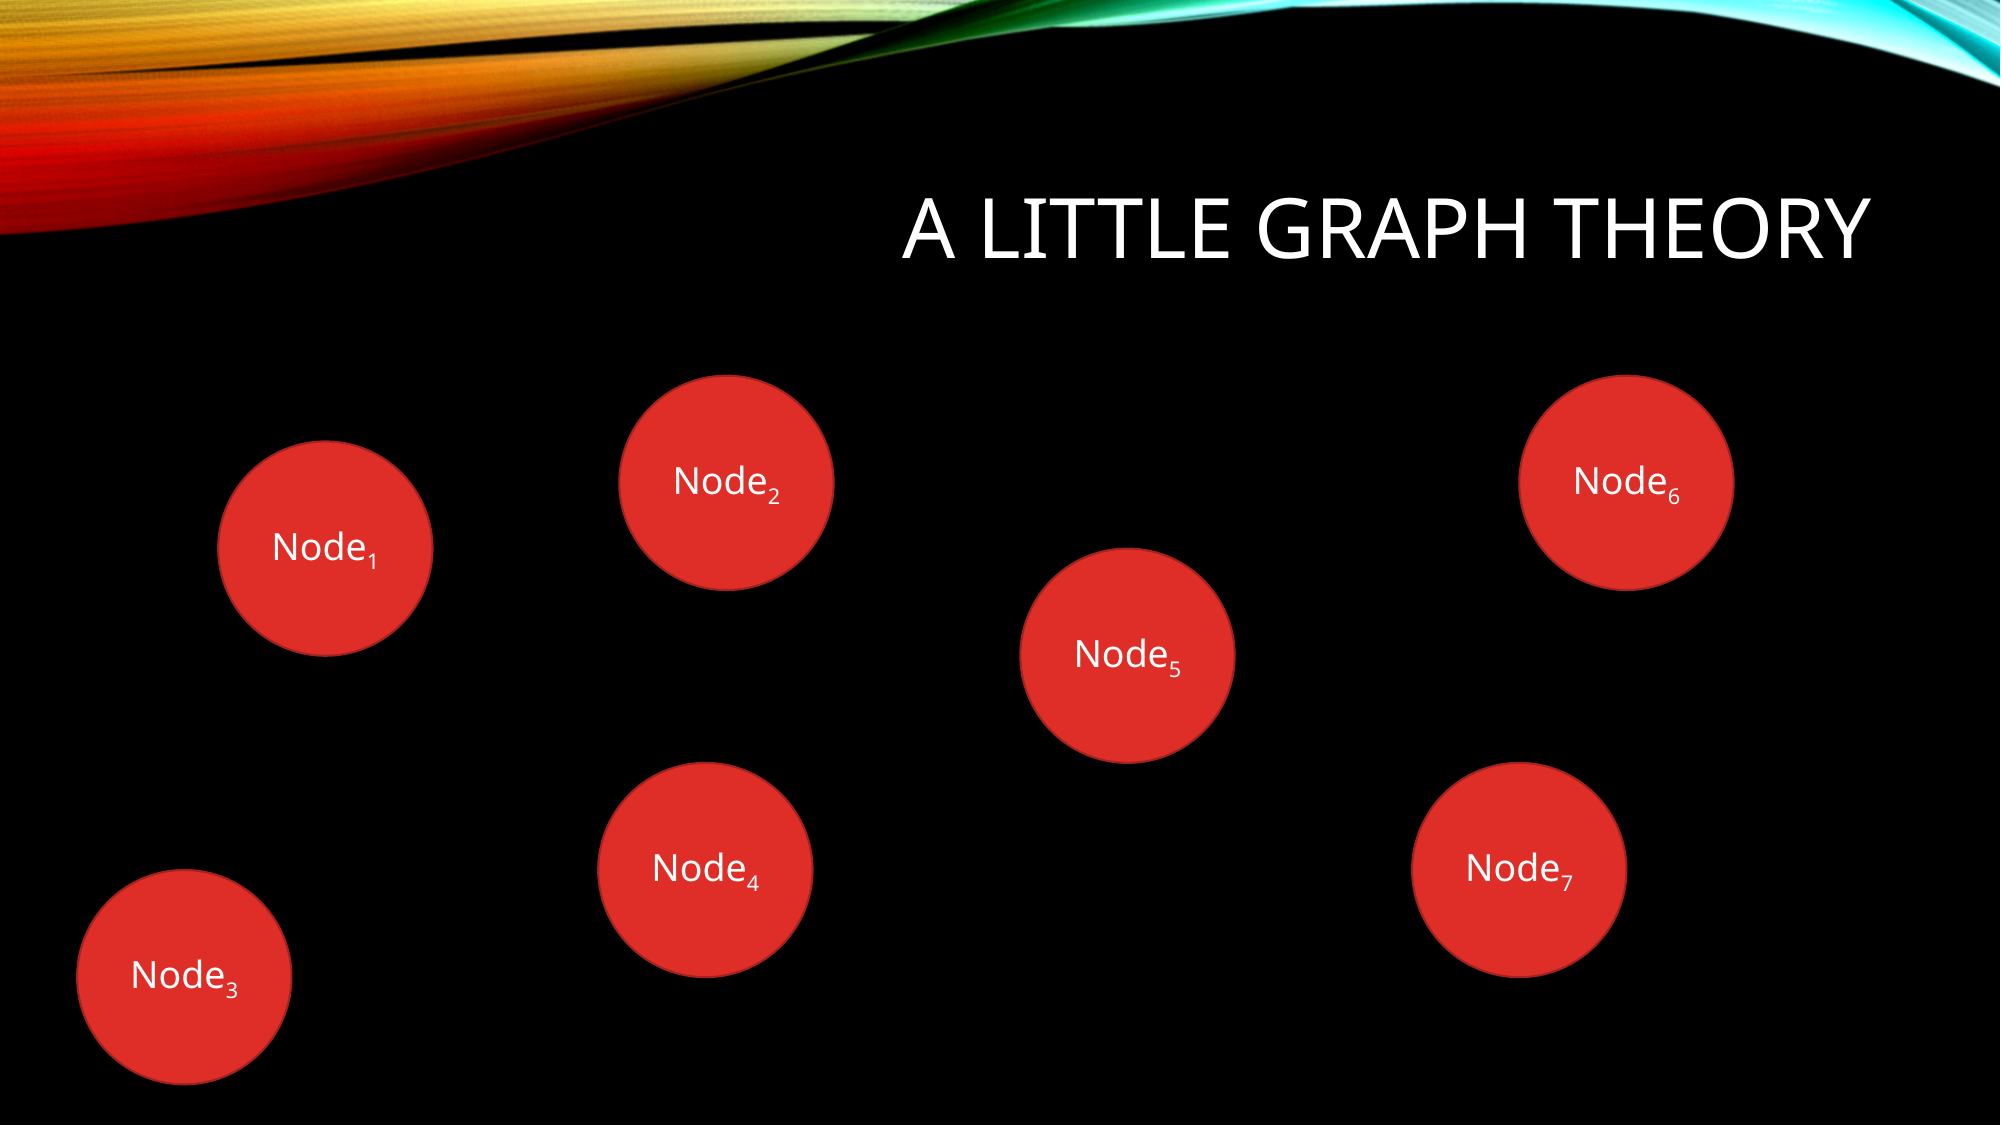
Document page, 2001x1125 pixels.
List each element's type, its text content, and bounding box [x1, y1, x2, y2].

picture [0, 0, 2000, 237]
title A little Graph Theory [474, 125, 1888, 338]
text_box Node1 [217, 440, 434, 657]
text_box Node4 [597, 761, 814, 979]
text_box Node7 [1411, 761, 1628, 979]
text_box Node5 [1019, 547, 1236, 764]
text_box Node6 [1518, 374, 1735, 592]
text_box Node2 [618, 374, 835, 592]
text_box Node3 [76, 868, 293, 1086]
